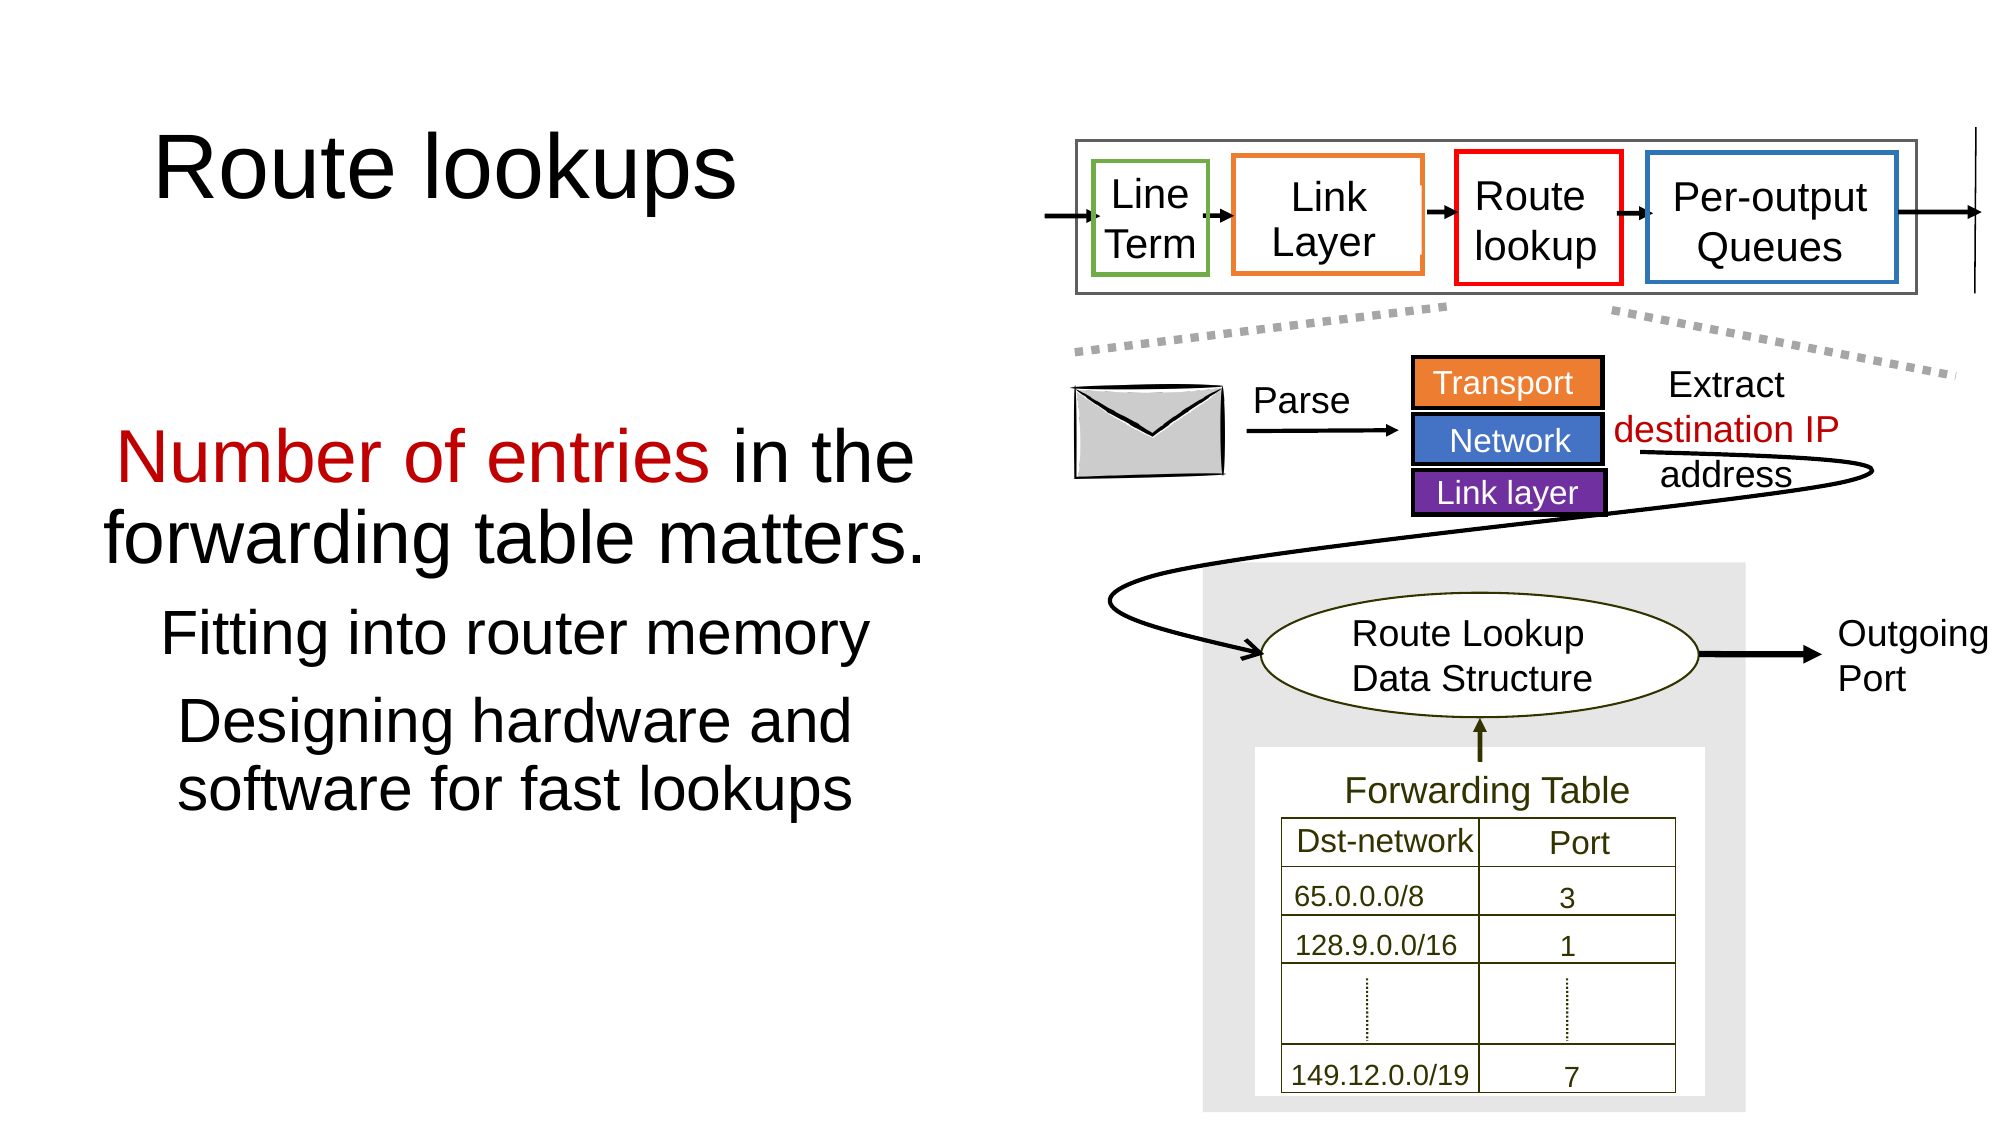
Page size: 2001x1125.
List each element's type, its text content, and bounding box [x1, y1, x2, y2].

text_box [1606, 450, 1874, 515]
text_box [1699, 648, 1823, 661]
text_box [1481, 748, 1704, 1095]
text_box [1473, 717, 1487, 762]
text_box [1365, 562, 1746, 654]
text_box 149.12.0.0/19 [1275, 1048, 1486, 1099]
text_box Outgoing Port [1822, 601, 2000, 707]
text_box [1478, 869, 1676, 914]
text_box Forwarding Table [1329, 758, 1646, 819]
text_box 7 [1548, 1050, 1596, 1101]
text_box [1044, 127, 1982, 294]
text_box [1591, 914, 1676, 963]
text_box [1370, 592, 1589, 601]
text_box Dst-network [1281, 811, 1475, 867]
text_box [1281, 963, 1478, 1044]
text_box 65.0.0.0/8 [1279, 870, 1472, 918]
text_box [1472, 914, 1478, 963]
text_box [1072, 306, 1447, 353]
text_box [1255, 748, 1479, 1095]
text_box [1611, 310, 1956, 377]
list Number of entries in the forwarding table matters. Fitting into router memory Designing hardware and software for fast lookups [44, 299, 988, 1014]
text_box [1202, 641, 1746, 1113]
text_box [1412, 353, 1606, 520]
title Route lookups [137, 59, 1863, 278]
text_box Parse [1238, 368, 1368, 429]
text_box [1281, 1044, 1478, 1048]
text_box Port [1475, 813, 1684, 869]
text_box 128.9.0.0/16 [1279, 918, 1474, 969]
text_box [1281, 867, 1478, 914]
text_box [1478, 914, 1544, 963]
text_box 3 [1544, 871, 1591, 919]
text_box Extract destination IP address [1563, 352, 1890, 503]
text_box [1359, 707, 1601, 718]
text_box [1478, 963, 1676, 1044]
text_box [1478, 1044, 1676, 1093]
picture [1070, 384, 1226, 479]
text_box [1641, 612, 1699, 698]
text_box [1108, 520, 1563, 661]
text_box 1 [1544, 919, 1592, 970]
text_box Route Lookup Data Structure [1336, 601, 1641, 707]
text_box [1261, 617, 1336, 702]
